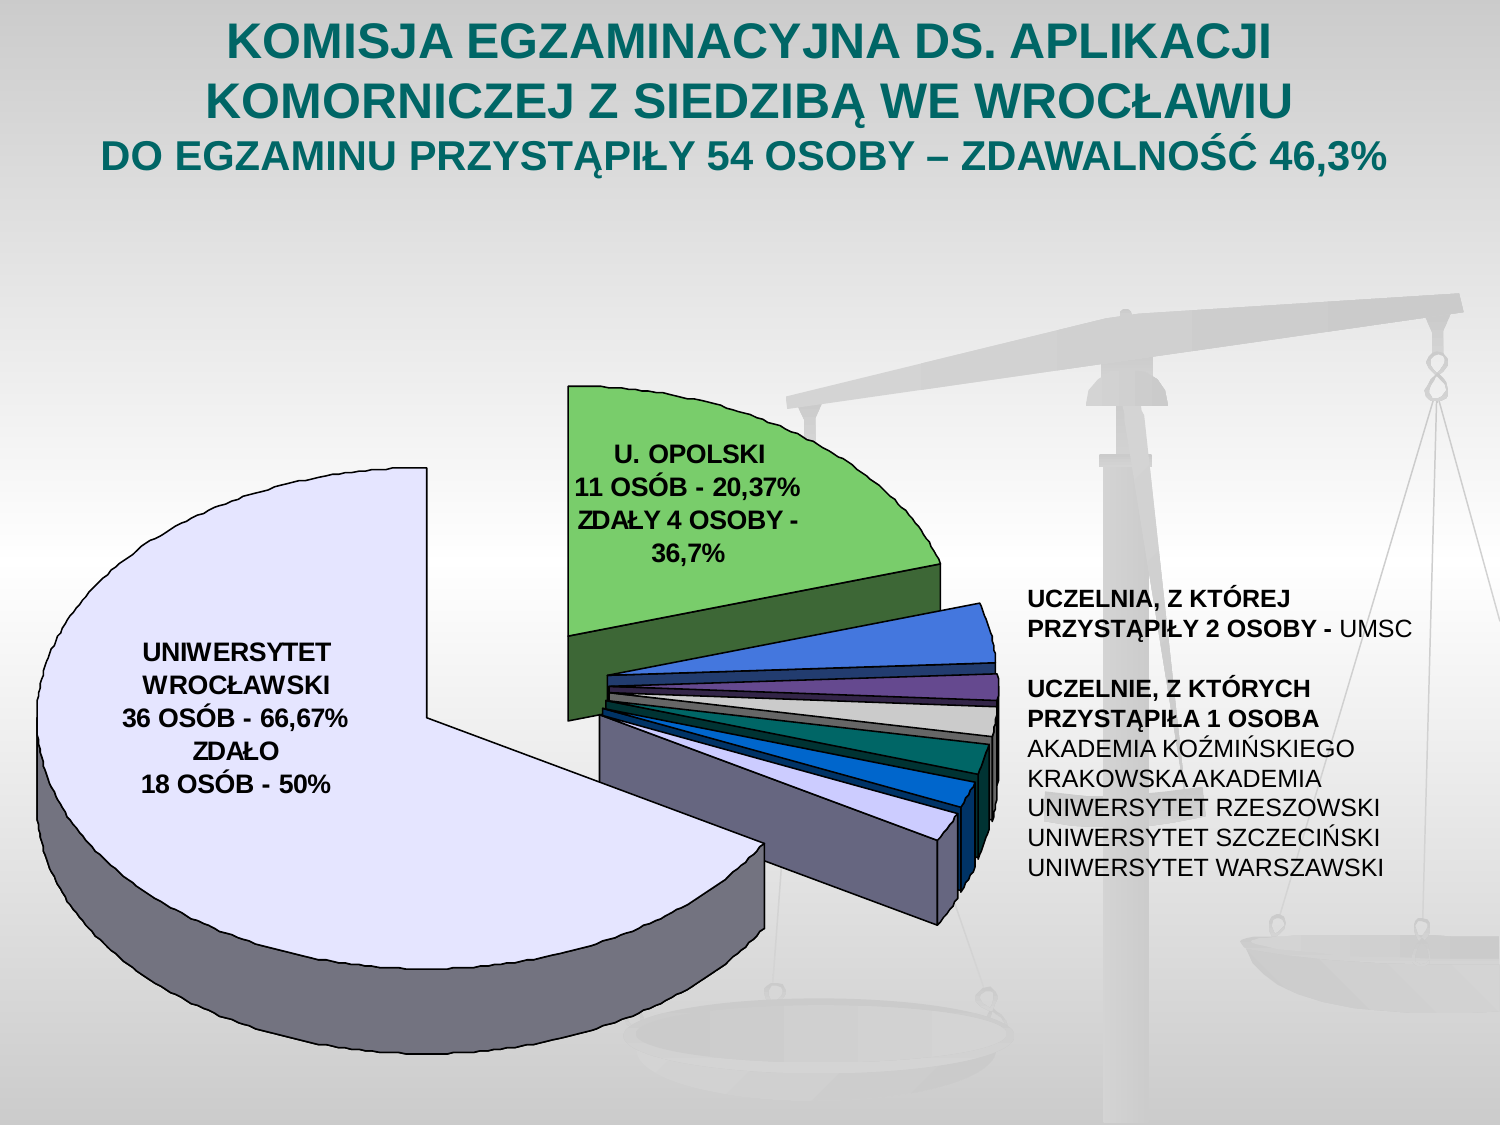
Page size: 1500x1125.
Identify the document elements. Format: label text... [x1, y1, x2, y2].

title KOMISJA EGZAMINACYJNA DS. APLIKACJI KOMORNICZEJ Z SIEDZIBĄ WE WROCŁAWIU DO EGZAMINU PRZYSTĄPIŁY 54 OSOBY – ZDAWALNOŚĆ 46,3% [74, 0, 1426, 188]
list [11, 221, 1500, 1125]
